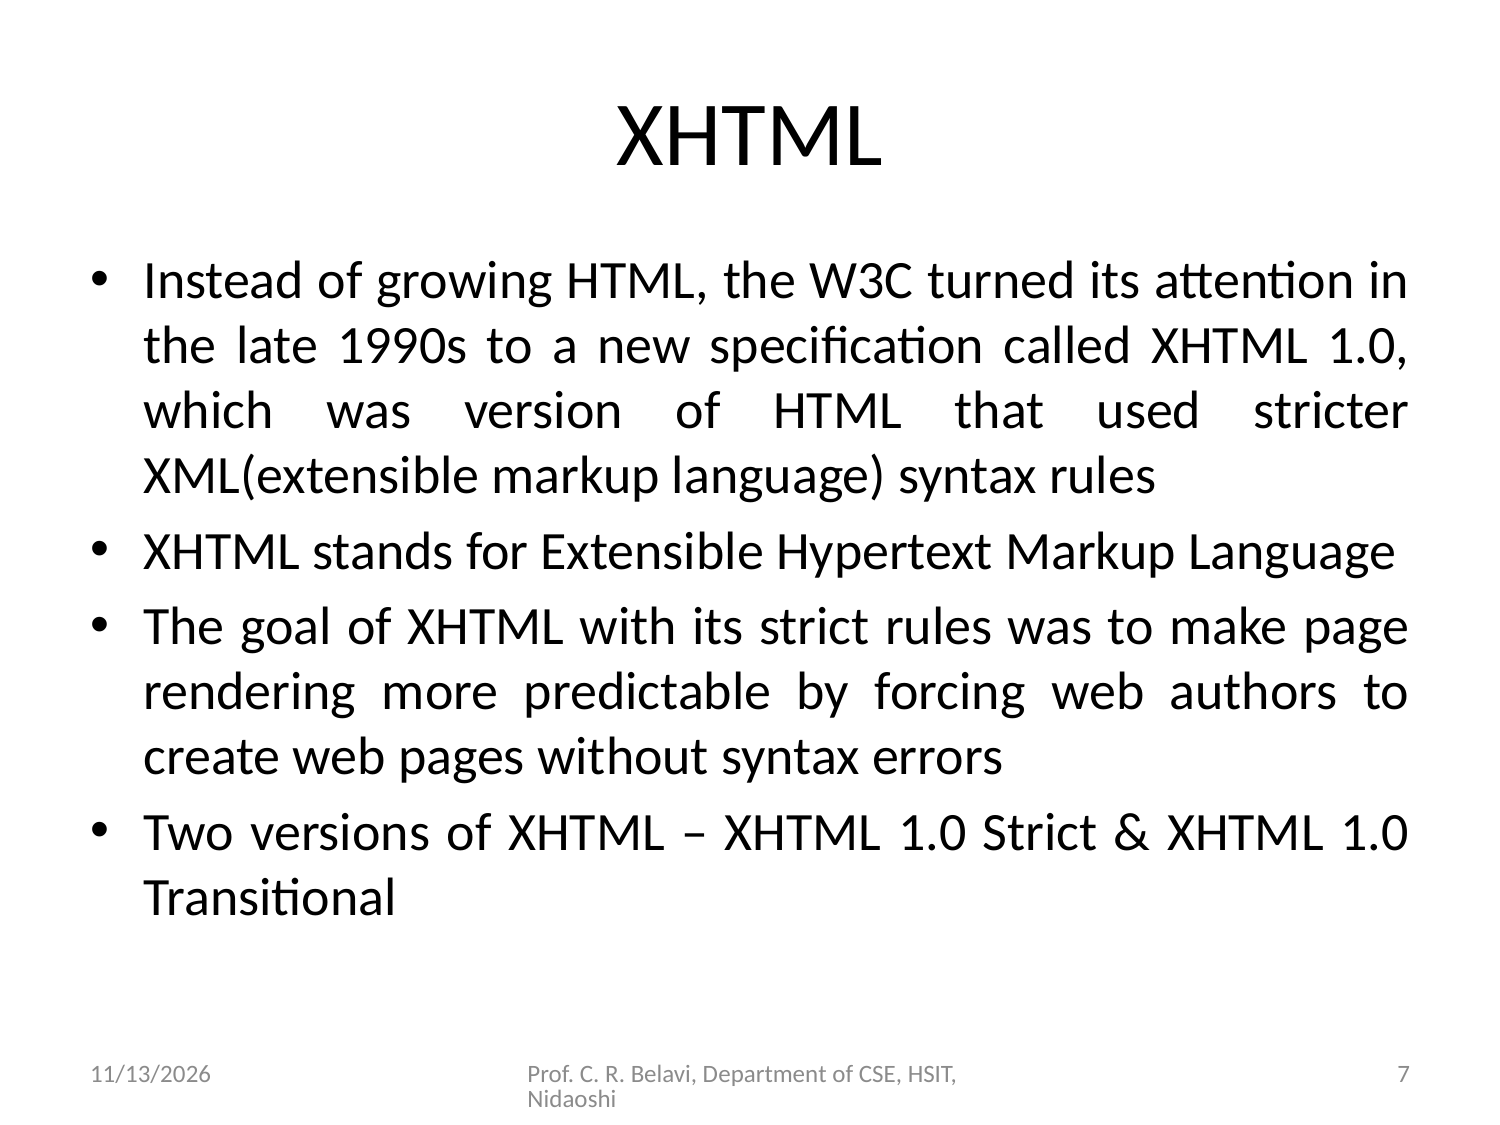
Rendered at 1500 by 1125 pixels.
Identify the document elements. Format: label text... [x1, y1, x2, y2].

list Instead of growing HTML, the W3C turned its attention in the late 1990s to a new specification called XHTML 1.0, which was version of HTML that used stricter XML(extensible markup language) syntax rules XHTML stands for Extensible Hypertext Markup Language The goal of XHTML with its strict rules was to make page rendering more predictable by forcing web authors to create web pages without syntax errors Two versions of XHTML – XHTML 1.0 Strict & XHTML 1.0 Transitional [75, 237, 1425, 1005]
slide_number 7 [1074, 1042, 1425, 1103]
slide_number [75, 1042, 425, 1103]
title XHTML [75, 45, 1425, 213]
footer Prof. C. R. Belavi, Department of CSE, HSIT, Nidaoshi [512, 1042, 988, 1103]
